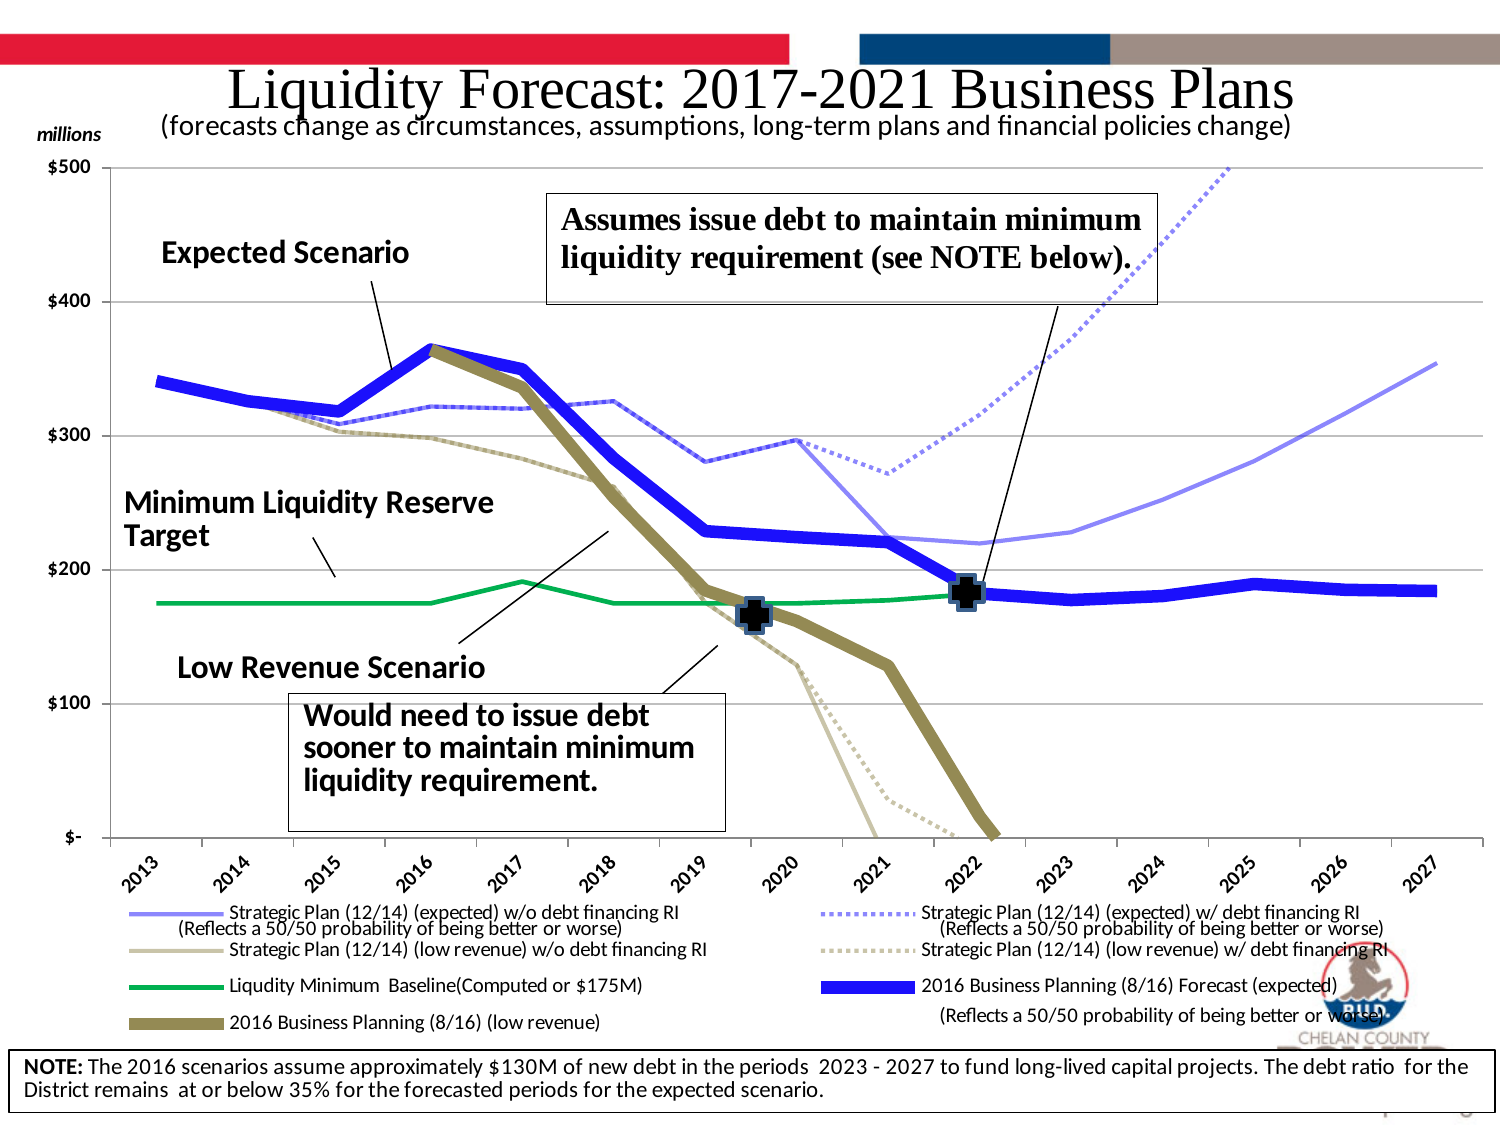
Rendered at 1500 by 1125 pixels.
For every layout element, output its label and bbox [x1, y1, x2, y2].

chart [8, 5, 1496, 1125]
picture [0, 0, 1500, 1125]
